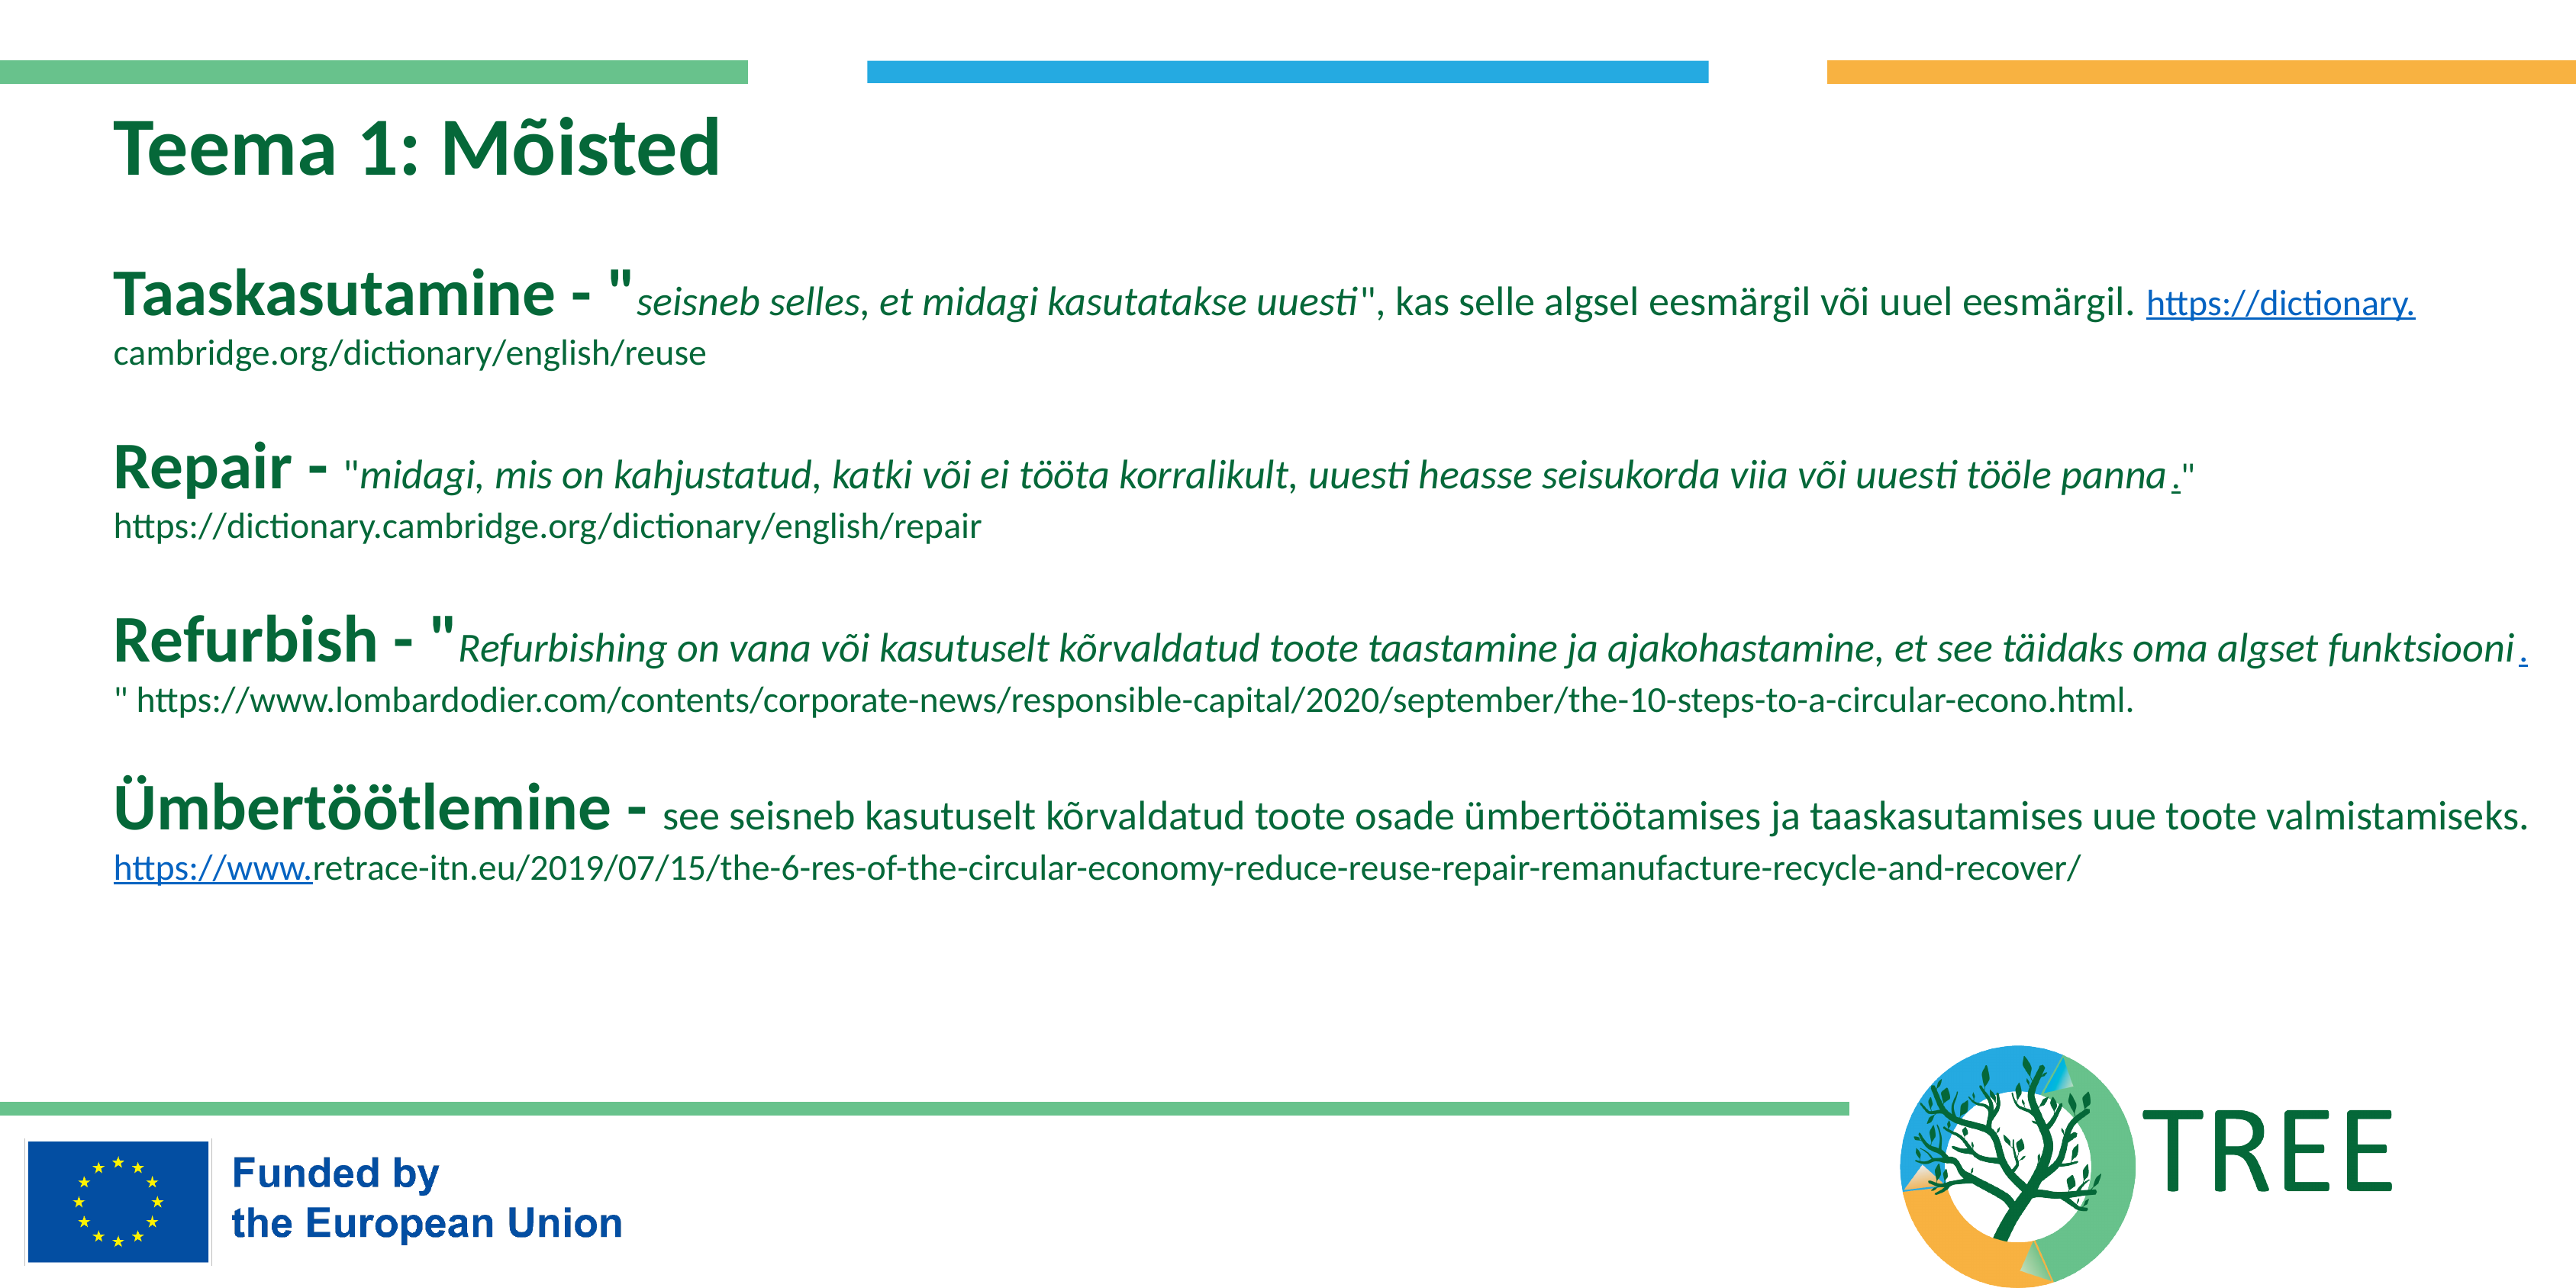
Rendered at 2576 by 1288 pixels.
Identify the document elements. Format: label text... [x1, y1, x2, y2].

text_box [867, 60, 1709, 83]
text_box [1828, 60, 2576, 83]
text_box Teema 1: Mõisted [95, 82, 983, 201]
picture [19, 1134, 667, 1271]
text_box [0, 60, 748, 83]
text_box Taaskasutamine - "seisneb selles, et midagi kasutatakse uuesti", kas selle algsel eesmärgil või uuel eesmärgil. https://dictionary.cambridge.org/dictionary/english/reuse Repair - "midagi, mis on kahjustatud, katki või ei tööta korralikult, uuesti heasse seisukorda viia või uuesti tööle panna." https://dictionary.cambridge.org/dictionary/english/repair Refurbish - "Refurbishing on vana või kasutuselt kõrvaldatud toote taastamine ja ajakohastamine, et see täidaks oma algset funktsiooni." https://www.lombardodier.com/contents/corporate-news/responsible-capital/2020/september/the-10-steps-to-a-circular-econo.html. Ümbertöötlemine - see seisneb kasutuselt kõrvaldatud toote osade ümbertöötamises ja taaskasutamises uue toote valmistamiseks. https://www.retrace-itn.eu/2019/07/15/the-6-res-of-the-circular-economy-reduce-reuse-repair-remanufacture-recycle-and-recover/ [95, 239, 2559, 1000]
picture [1899, 1045, 2393, 1288]
text_box [0, 1103, 1849, 1115]
